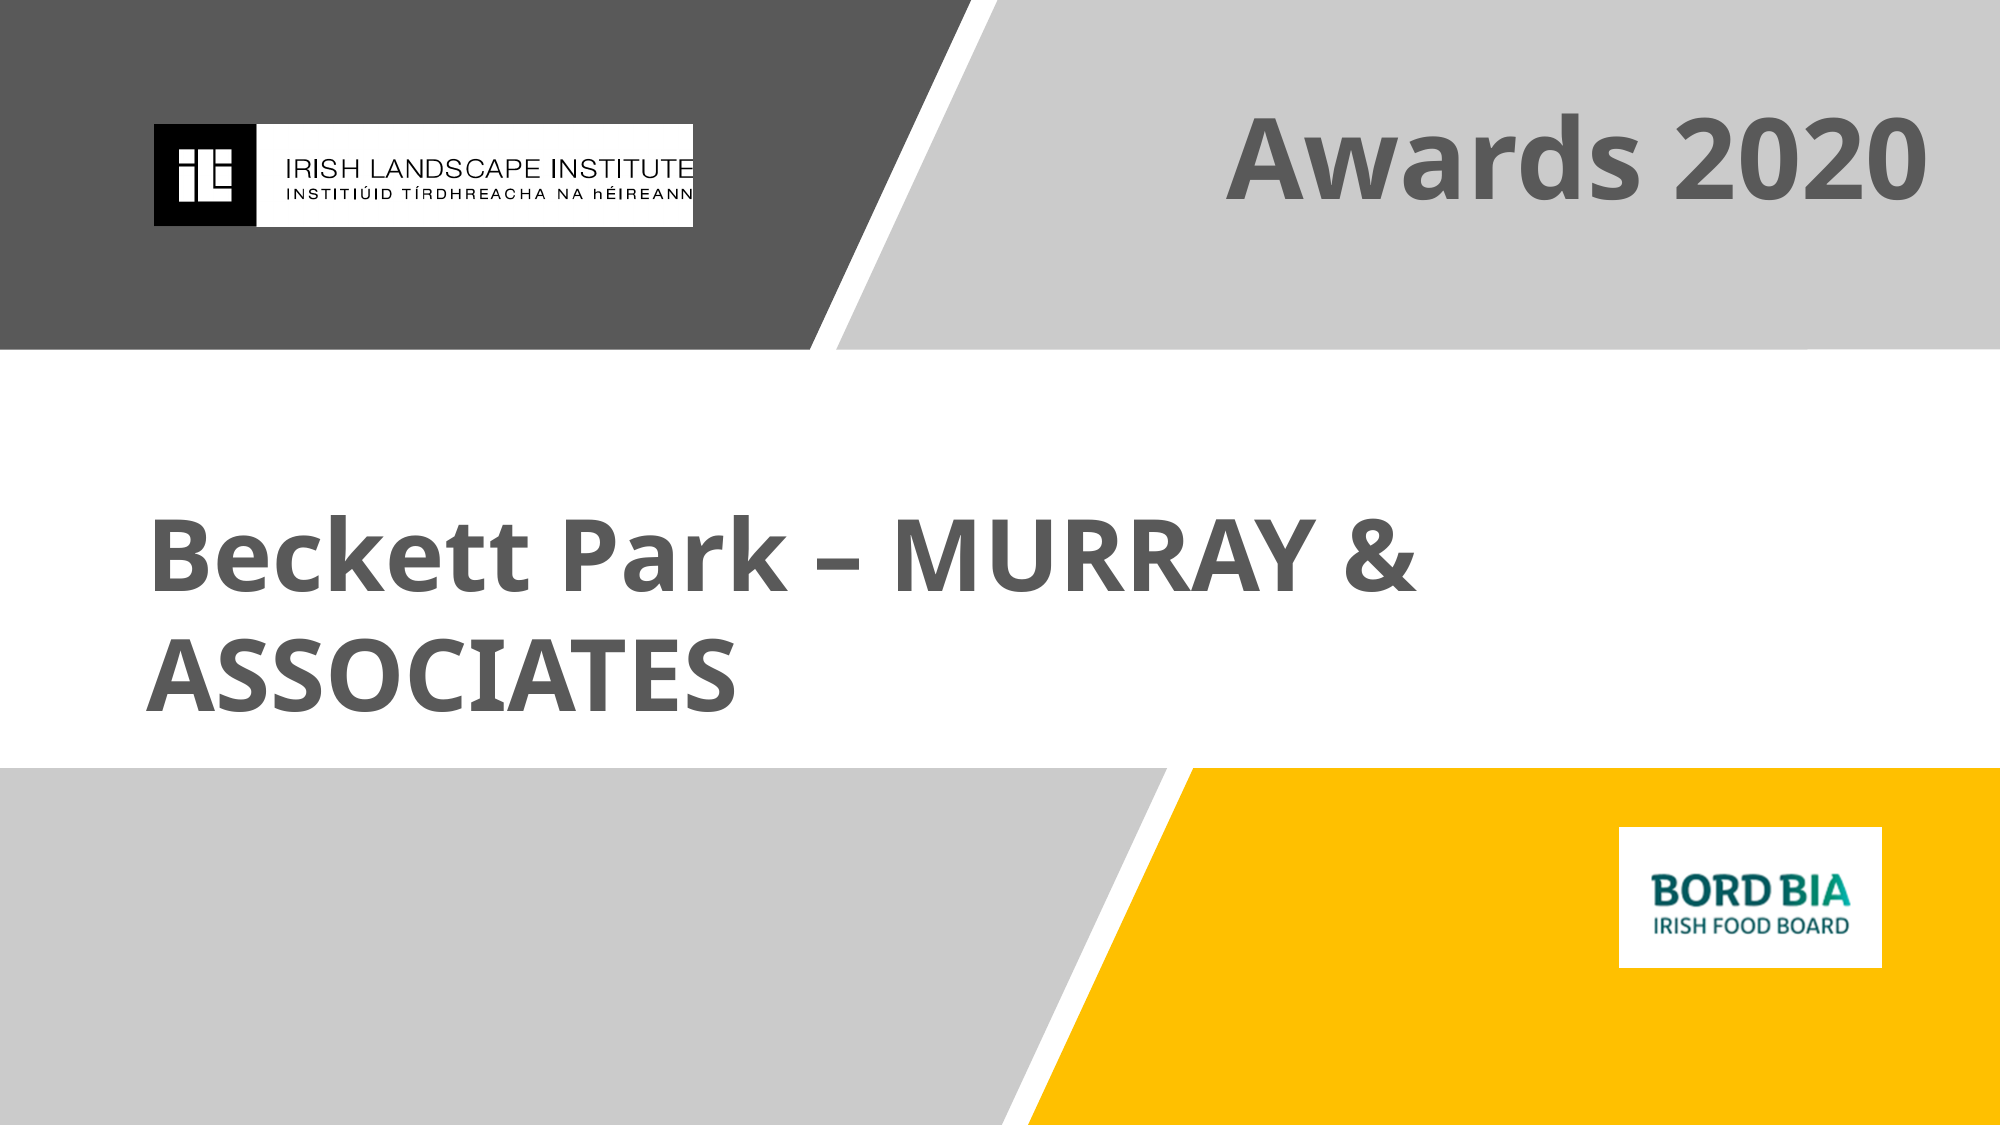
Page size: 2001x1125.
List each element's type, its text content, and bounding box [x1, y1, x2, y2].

picture [1619, 827, 1882, 968]
text_box [1026, 767, 2000, 1125]
text_box [0, 767, 1169, 1125]
text_box [0, 0, 973, 351]
text_box Awards 2020 [1125, 79, 1945, 230]
text_box Beckett Park – MURRAY & ASSOCIATES [131, 481, 2000, 739]
picture [154, 124, 693, 227]
text_box [834, 0, 2000, 351]
text_box [1007, 767, 1192, 1125]
